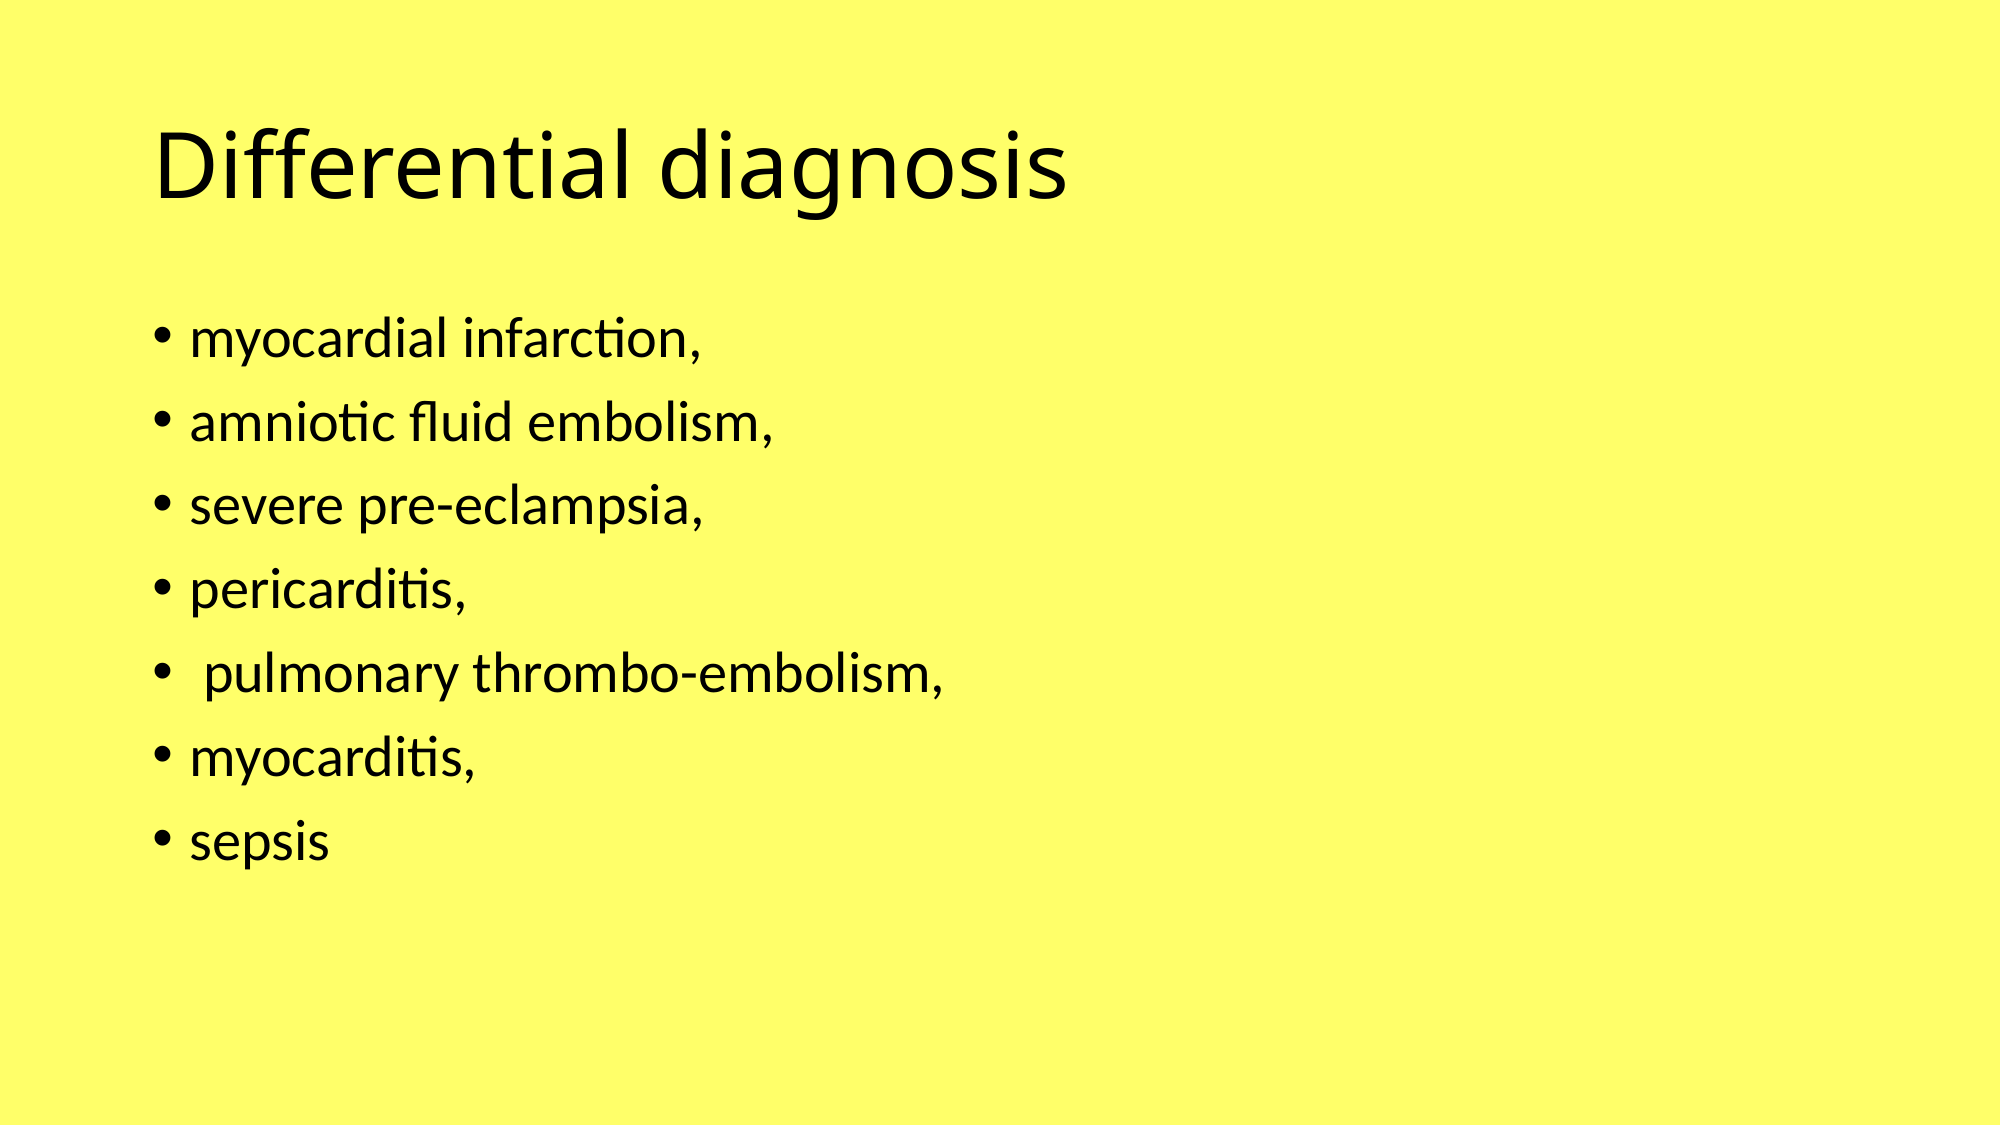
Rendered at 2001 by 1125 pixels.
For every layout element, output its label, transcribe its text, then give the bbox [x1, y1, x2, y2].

title Differential diagnosis [137, 59, 1863, 278]
list myocardial infarction, amniotic fluid embolism, severe pre-eclampsia, pericarditis, pulmonary thrombo-embolism, myocarditis, sepsis [137, 299, 1863, 1014]
